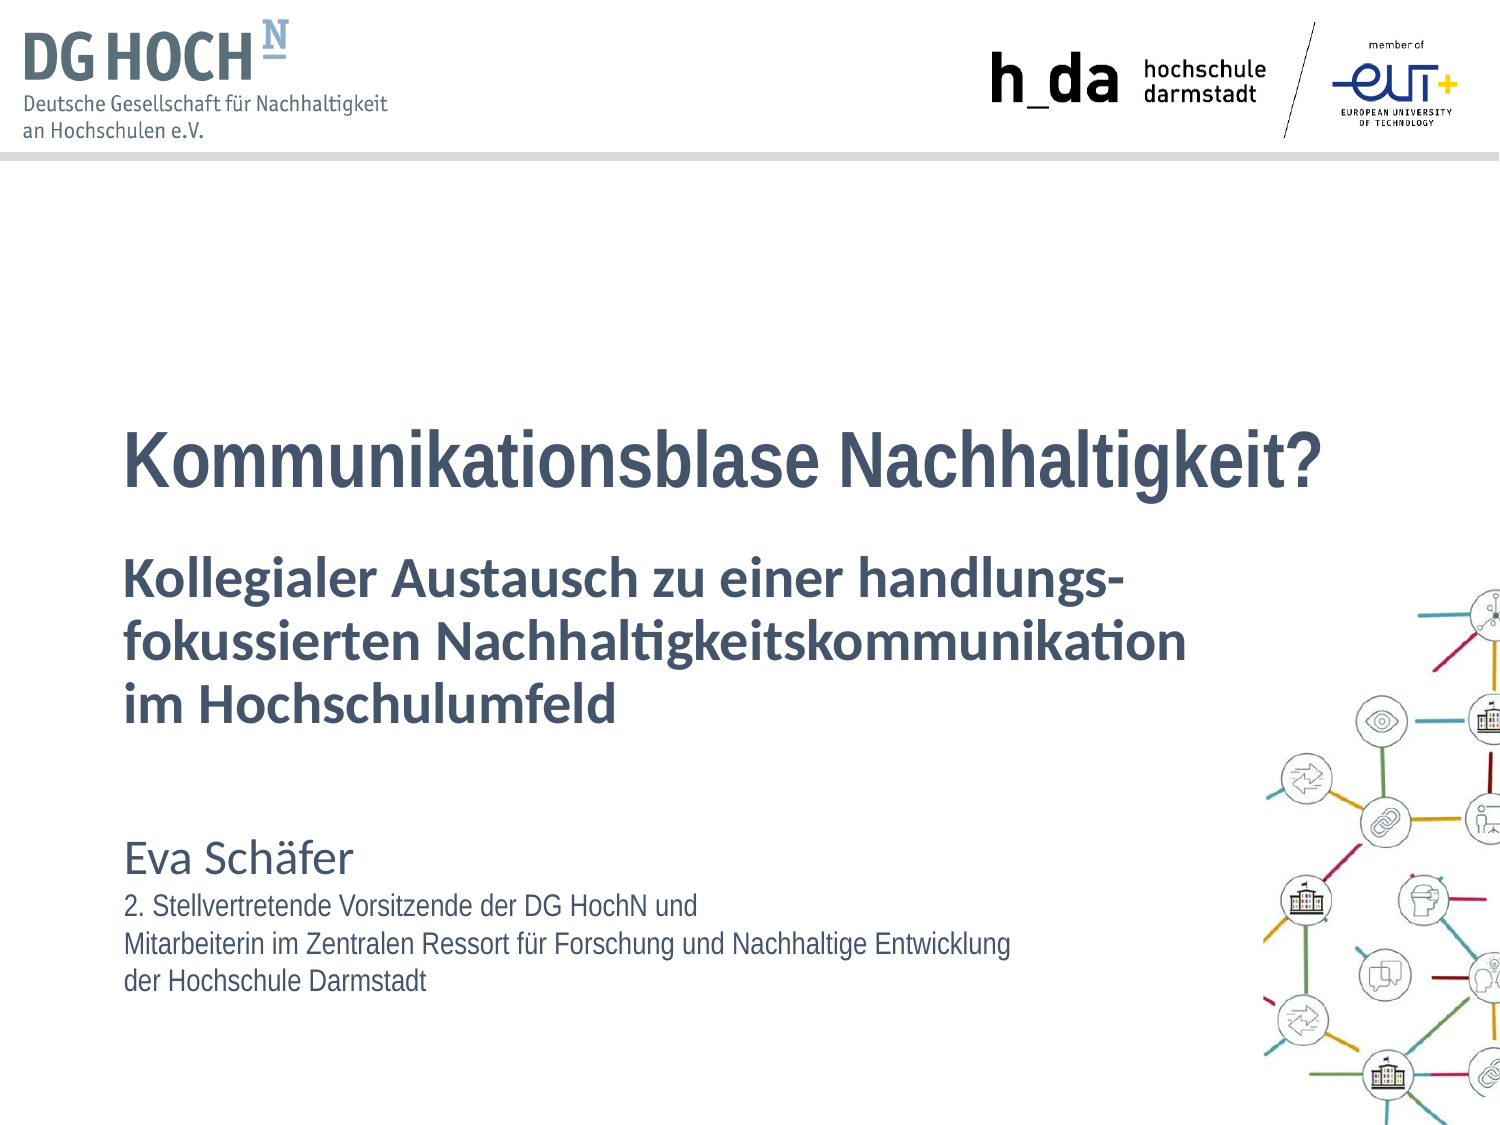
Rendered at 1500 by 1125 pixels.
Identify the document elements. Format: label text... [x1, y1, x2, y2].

picture [15, 15, 395, 148]
picture [1263, 535, 1500, 1125]
text_box Kommunikationsblase Nachhaltigkeit? [108, 410, 1392, 531]
picture [992, 22, 1465, 138]
text_box Kollegialer Austausch zu einer handlungs- fokussierten Nachhaltigkeitskommunikation im Hochschulumfeld Eva Schäfer 2. Stellvertretende Vorsitzende der DG HochN und Mitarbeiterin im Zentralen Ressort für Forschung und Nachhaltige Entwicklung der Hochschule Darmstadt [108, 539, 1483, 1009]
